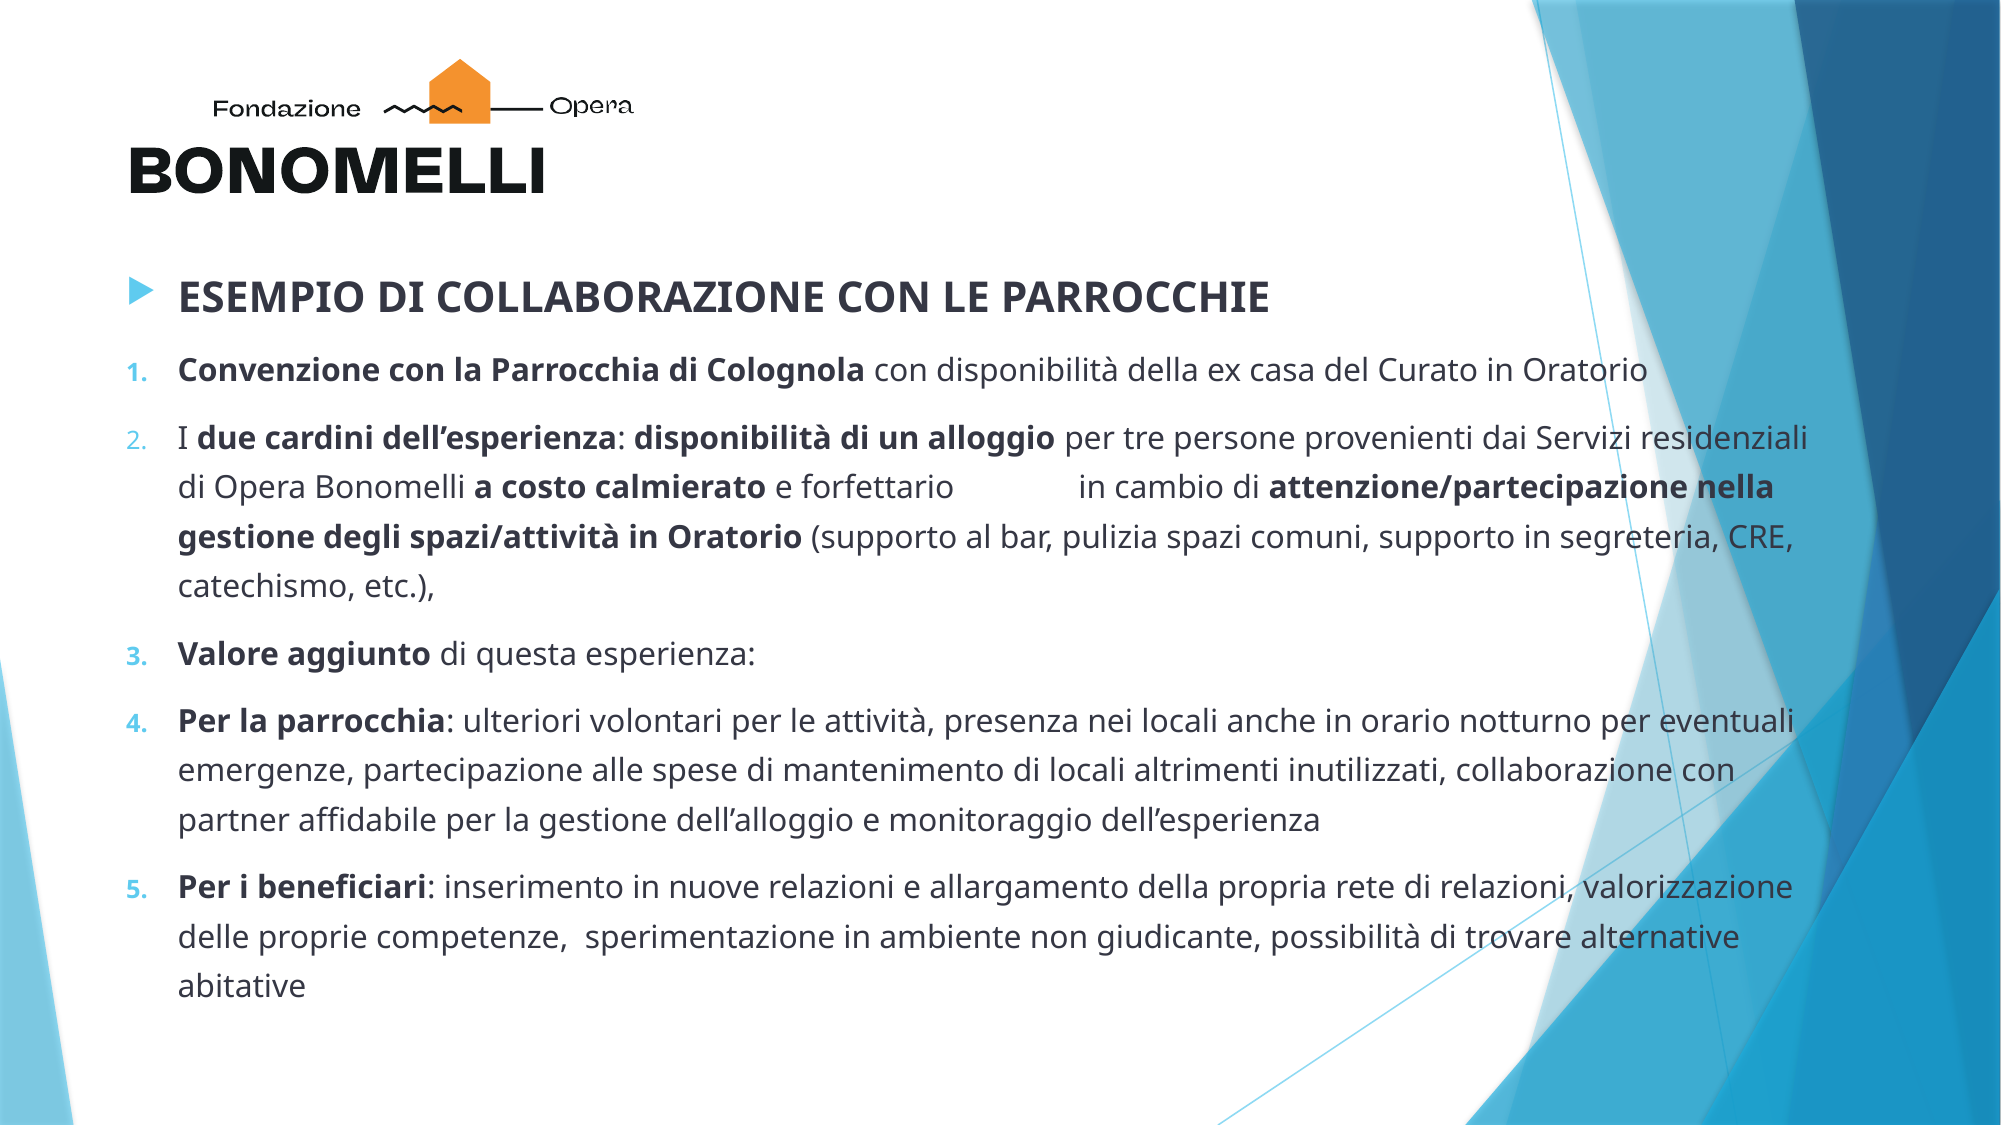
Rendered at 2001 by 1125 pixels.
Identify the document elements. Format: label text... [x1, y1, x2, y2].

list ESEMPIO DI COLLABORAZIONE CON LE PARROCCHIE Convenzione con la Parrocchia di Colognola con disponibilità della ex casa del Curato in Oratorio I due cardini dell’esperienza: disponibilità di un alloggio per tre persone provenienti dai Servizi residenziali di Opera Bonomelli a costo calmierato e forfettario in cambio di attenzione/partecipazione nella gestione degli spazi/attività in Oratorio (supporto al bar, pulizia spazi comuni, supporto in segreteria, CRE, catechismo, etc.), Valore aggiunto di questa esperienza: Per la parrocchia: ulteriori volontari per le attività, presenza nei locali anche in orario notturno per eventuali emergenze, partecipazione alle spese di mantenimento di locali altrimenti inutilizzati, collaborazione con partner affidabile per la gestione dell’alloggio e monitoraggio dell’esperienza Per i beneficiari: inserimento in nuove relazioni e allargamento della propria rete di relazioni, valorizzazione delle proprie competenze, sperimentazione in ambiente non giudicante, possibilità di trovare alternative abitative [111, 262, 1829, 1028]
text_box [449, 147, 485, 193]
text_box [229, 147, 274, 193]
text_box [335, 147, 397, 193]
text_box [550, 96, 635, 118]
text_box [281, 147, 329, 194]
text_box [382, 58, 544, 125]
text_box [175, 147, 223, 194]
text_box [405, 147, 443, 193]
text_box [531, 147, 544, 193]
text_box [490, 147, 526, 193]
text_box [213, 98, 361, 118]
text_box [130, 147, 172, 193]
